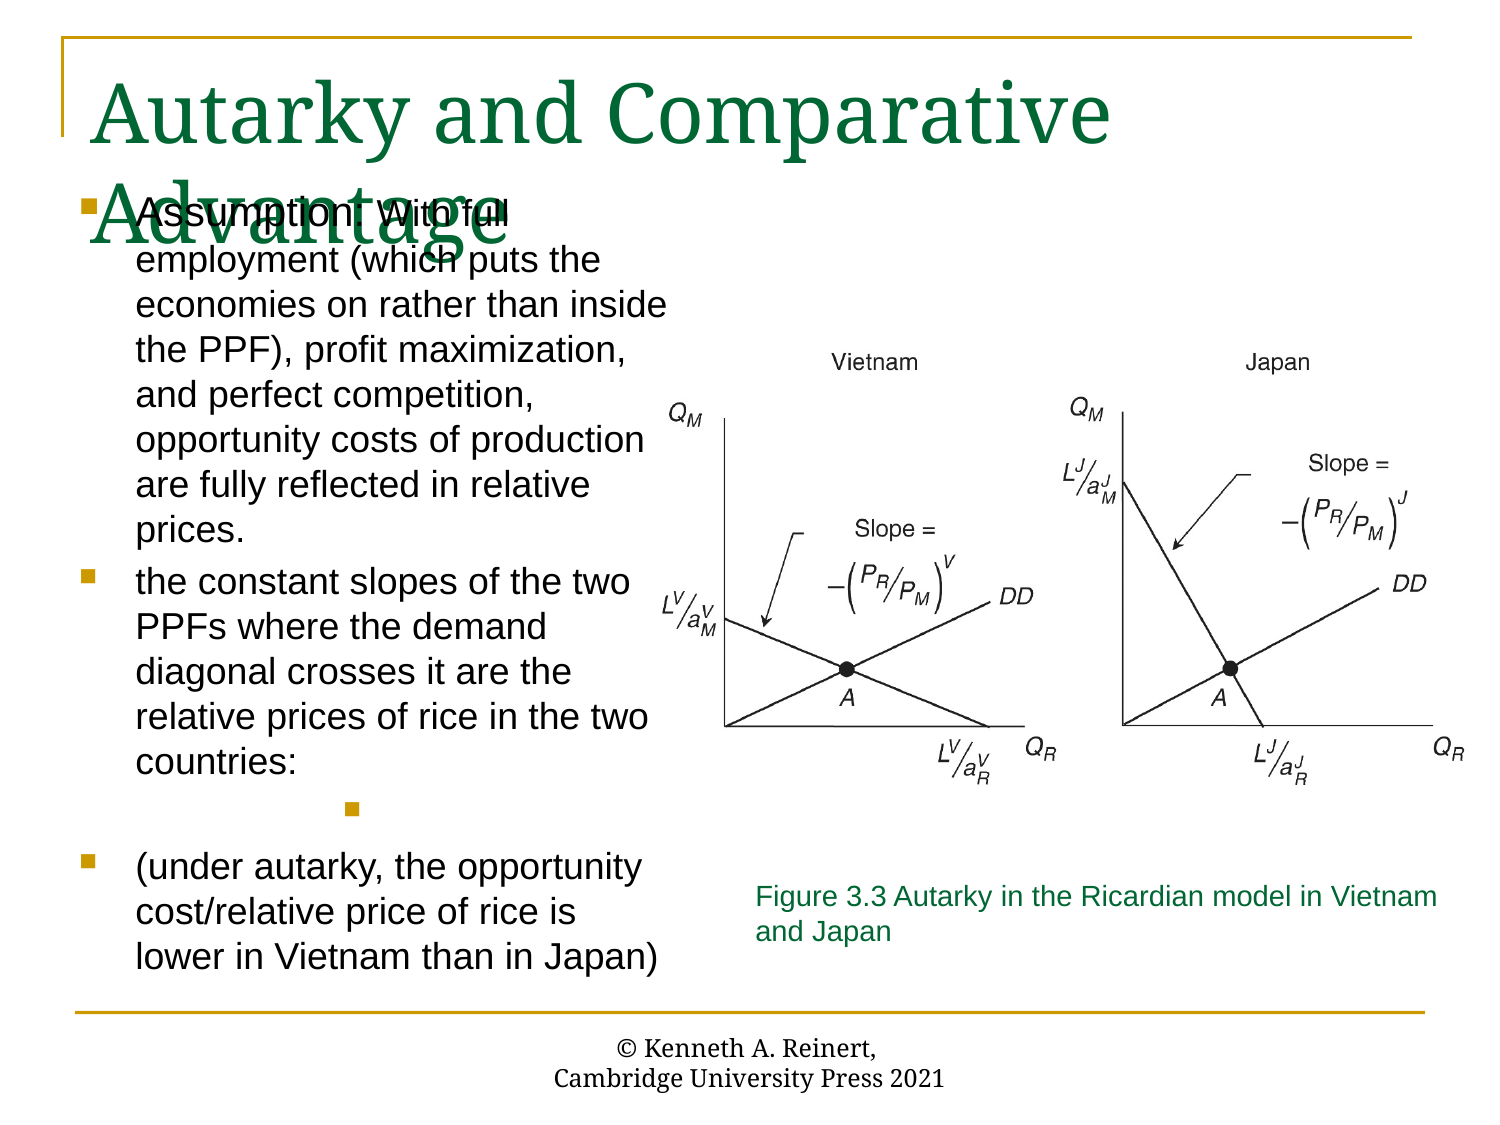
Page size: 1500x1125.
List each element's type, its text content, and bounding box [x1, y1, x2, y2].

picture [660, 348, 1465, 791]
text_box Figure 3.3 Autarky in the Ricardian model in Vietnam and Japan [740, 870, 1465, 955]
title Autarky and Comparative Advantage [74, 52, 1426, 240]
footer © Kenneth A. Reinert, Cambridge University Press 2021 [512, 1024, 988, 1101]
